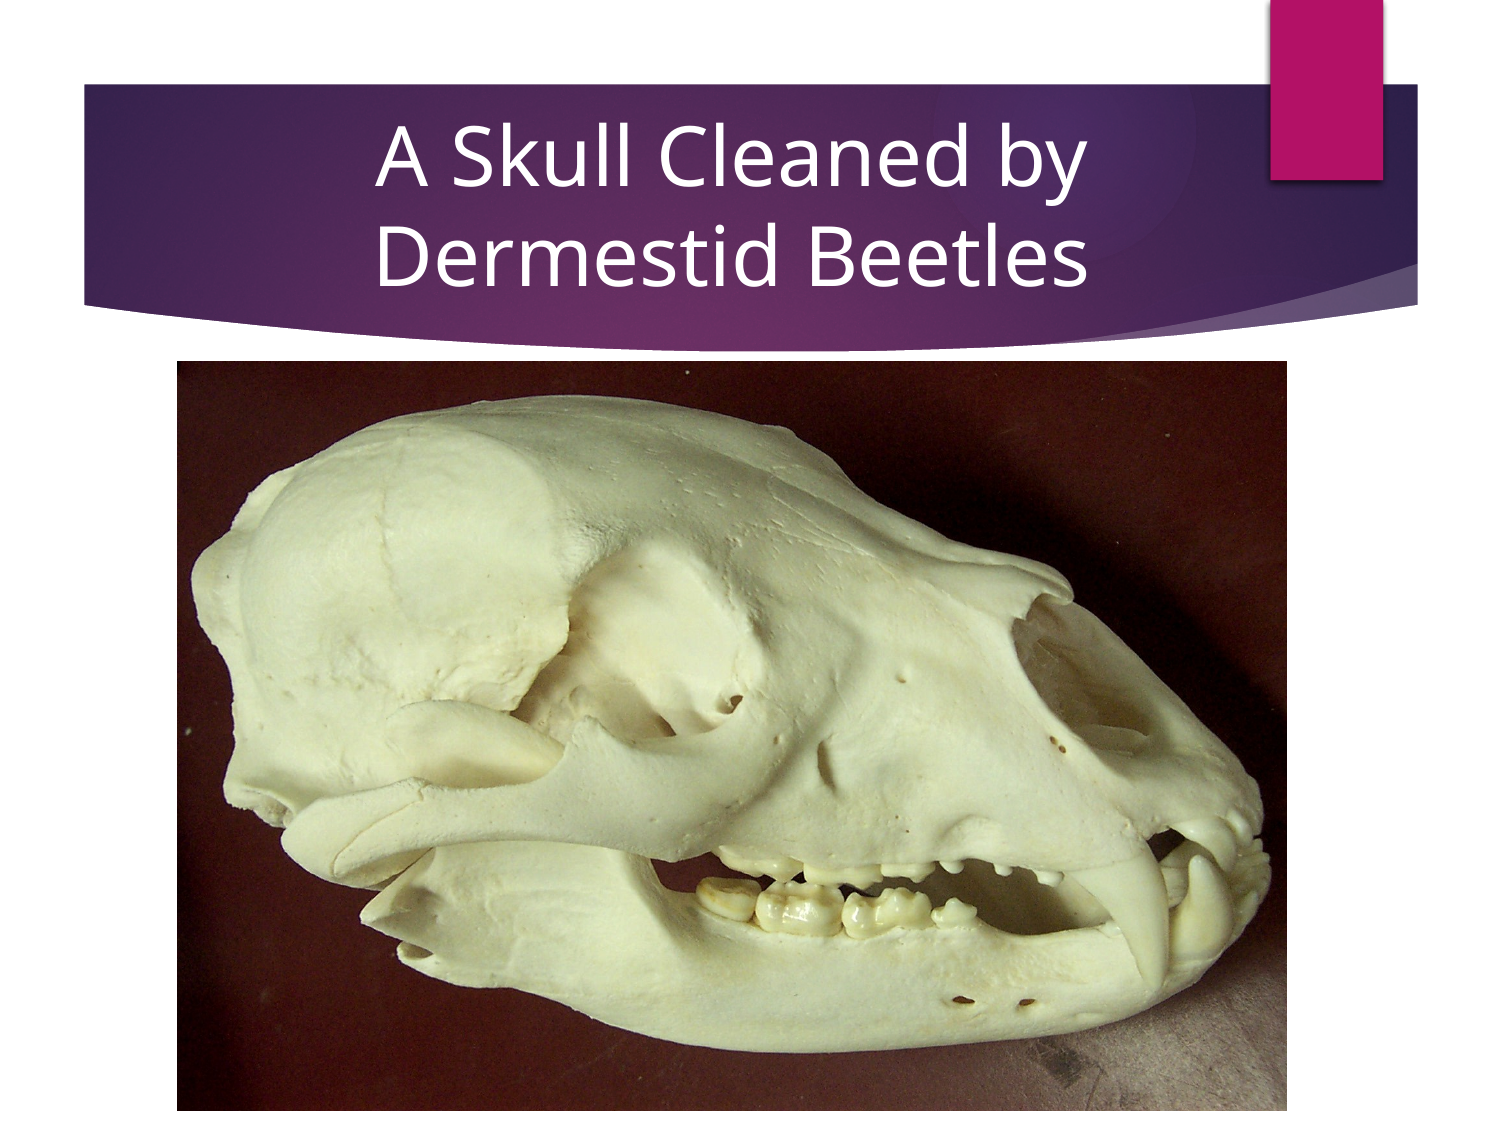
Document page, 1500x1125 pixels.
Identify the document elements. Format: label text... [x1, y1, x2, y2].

text_box A Skull Cleaned by Dermestid Beetles [200, 95, 1264, 311]
picture [176, 361, 1288, 1111]
